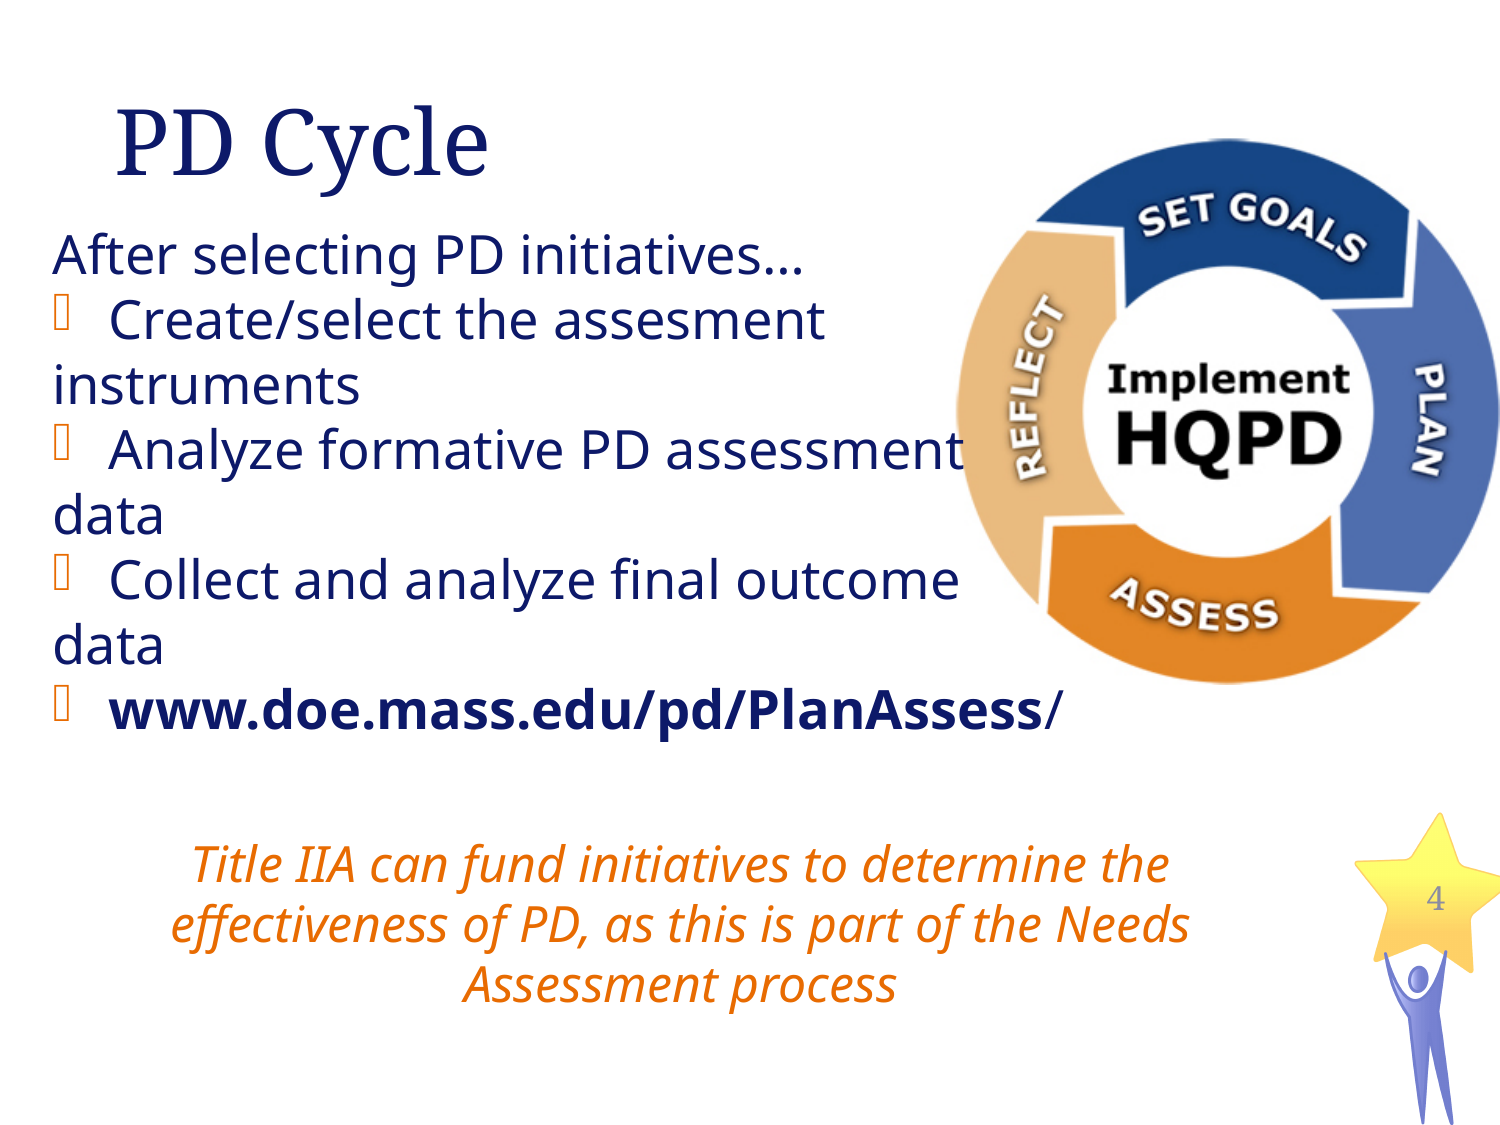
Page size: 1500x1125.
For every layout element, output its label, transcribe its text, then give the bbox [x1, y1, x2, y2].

picture [952, 137, 1500, 685]
list After selecting PD initiatives… Create/select the assesment instruments Analyze formative PD assessment data Collect and analyze final outcome data www.doe.mass.edu/pd/PlanAssess/ [37, 212, 1338, 825]
slide_number 4 [1392, 862, 1480, 938]
title PD Cycle [99, 45, 1400, 212]
text_box Title IIA can fund initiatives to determine the effectiveness of PD, as this is part of the Needs Assessment process [37, 824, 1325, 1020]
